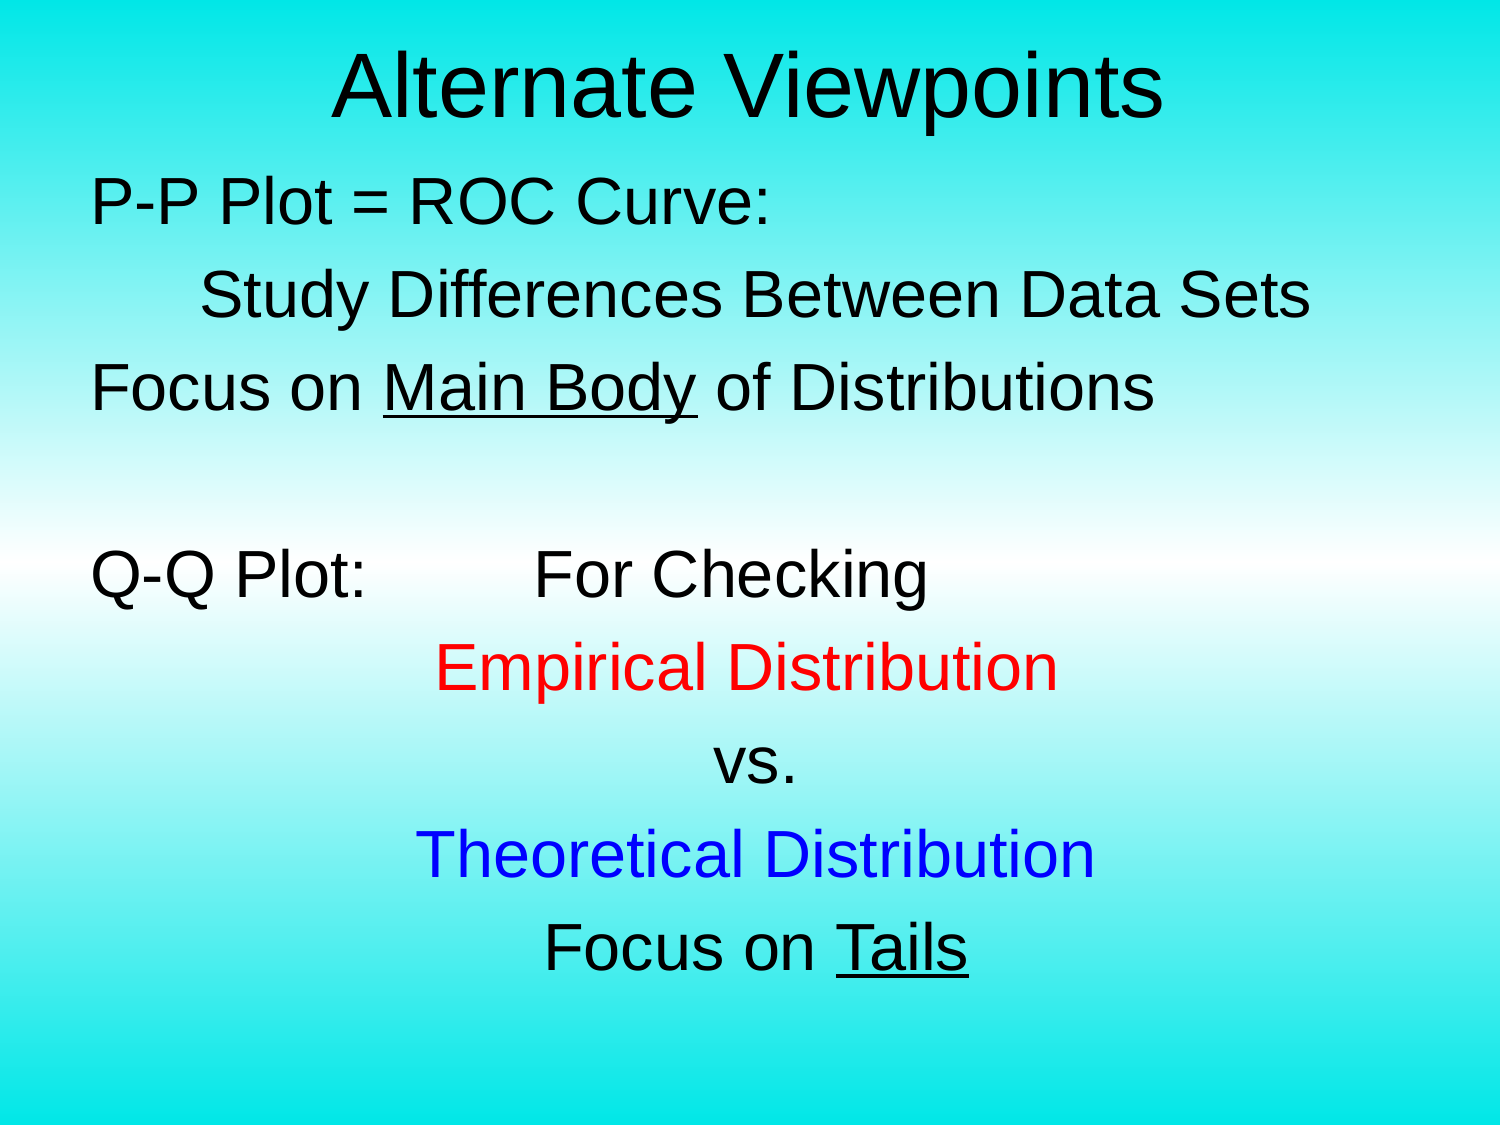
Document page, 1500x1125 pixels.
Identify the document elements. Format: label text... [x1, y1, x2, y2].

list P-P Plot = ROC Curve: Study Differences Between Data Sets Focus on Main Body of Distributions Q-Q Plot: For Checking Empirical Distribution vs. Theoretical Distribution Focus on Tails [75, 149, 1438, 1088]
title Alternate Viewpoints [50, 24, 1448, 138]
